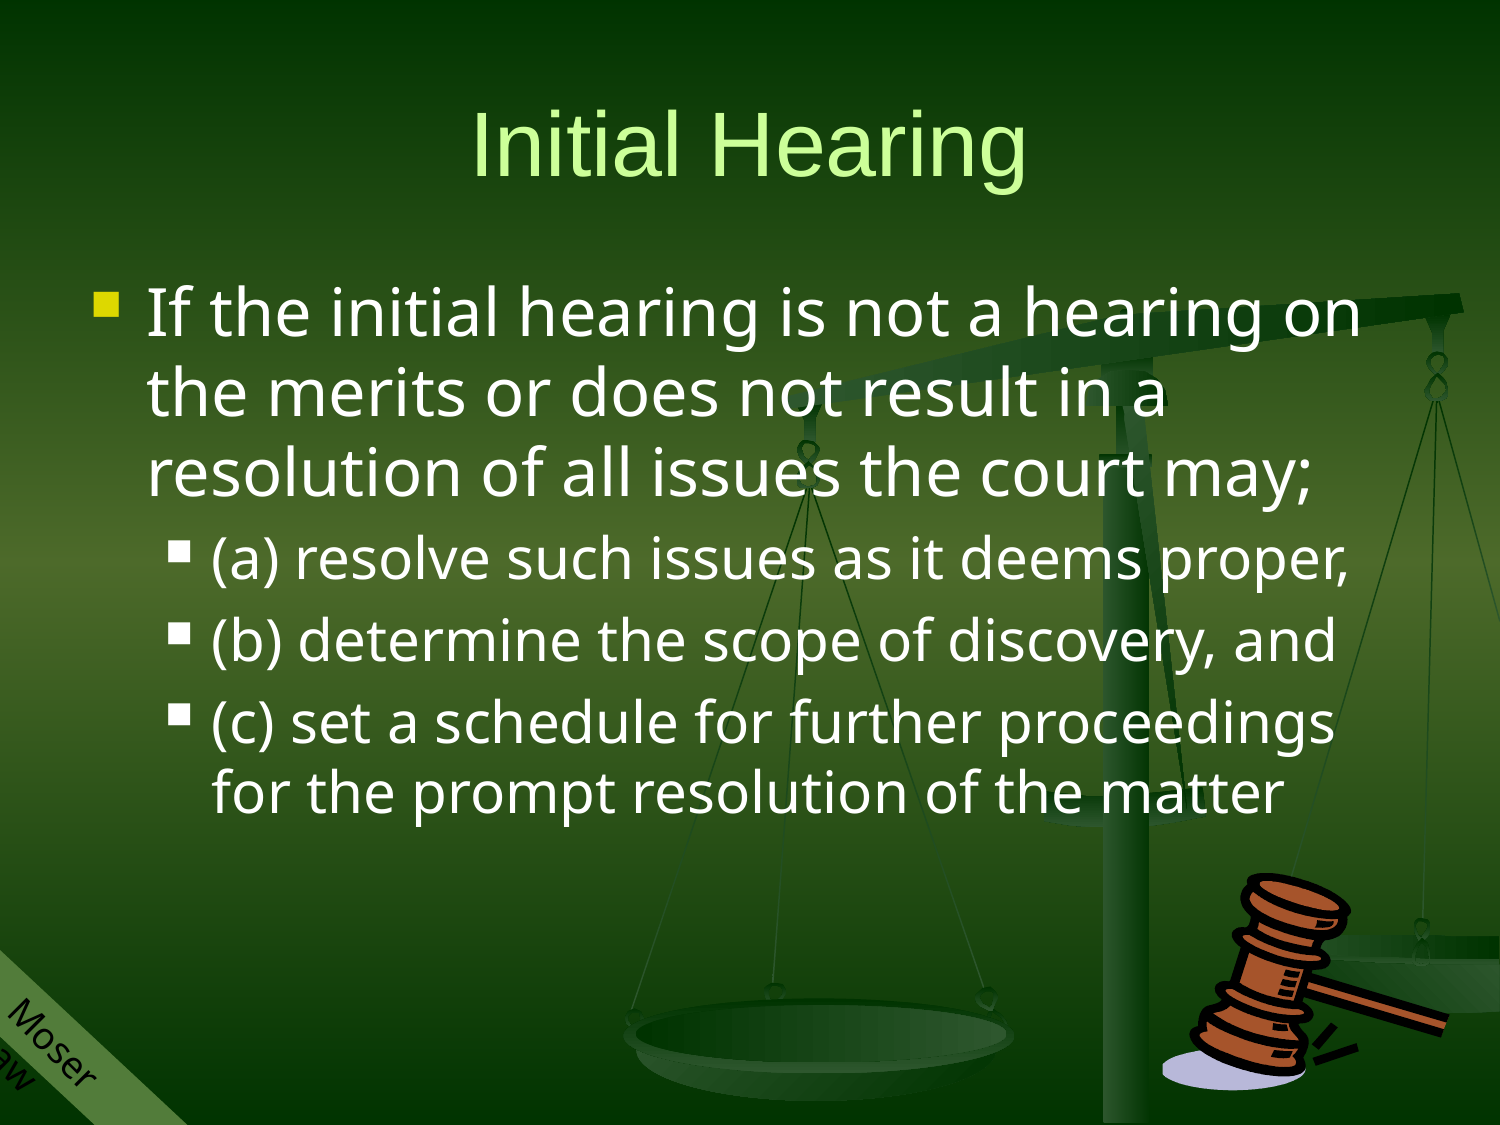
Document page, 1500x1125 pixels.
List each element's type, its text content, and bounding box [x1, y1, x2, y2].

list If the initial hearing is not a hearing on the merits or does not result in a resolution of all issues the court may; (a) resolve such issues as it deems proper, (b) determine the scope of discovery, and (c) set a schedule for further proceedings for the prompt resolution of the matter [74, 262, 1426, 1006]
picture [1162, 867, 1455, 1096]
title Initial Hearing [74, 45, 1426, 234]
